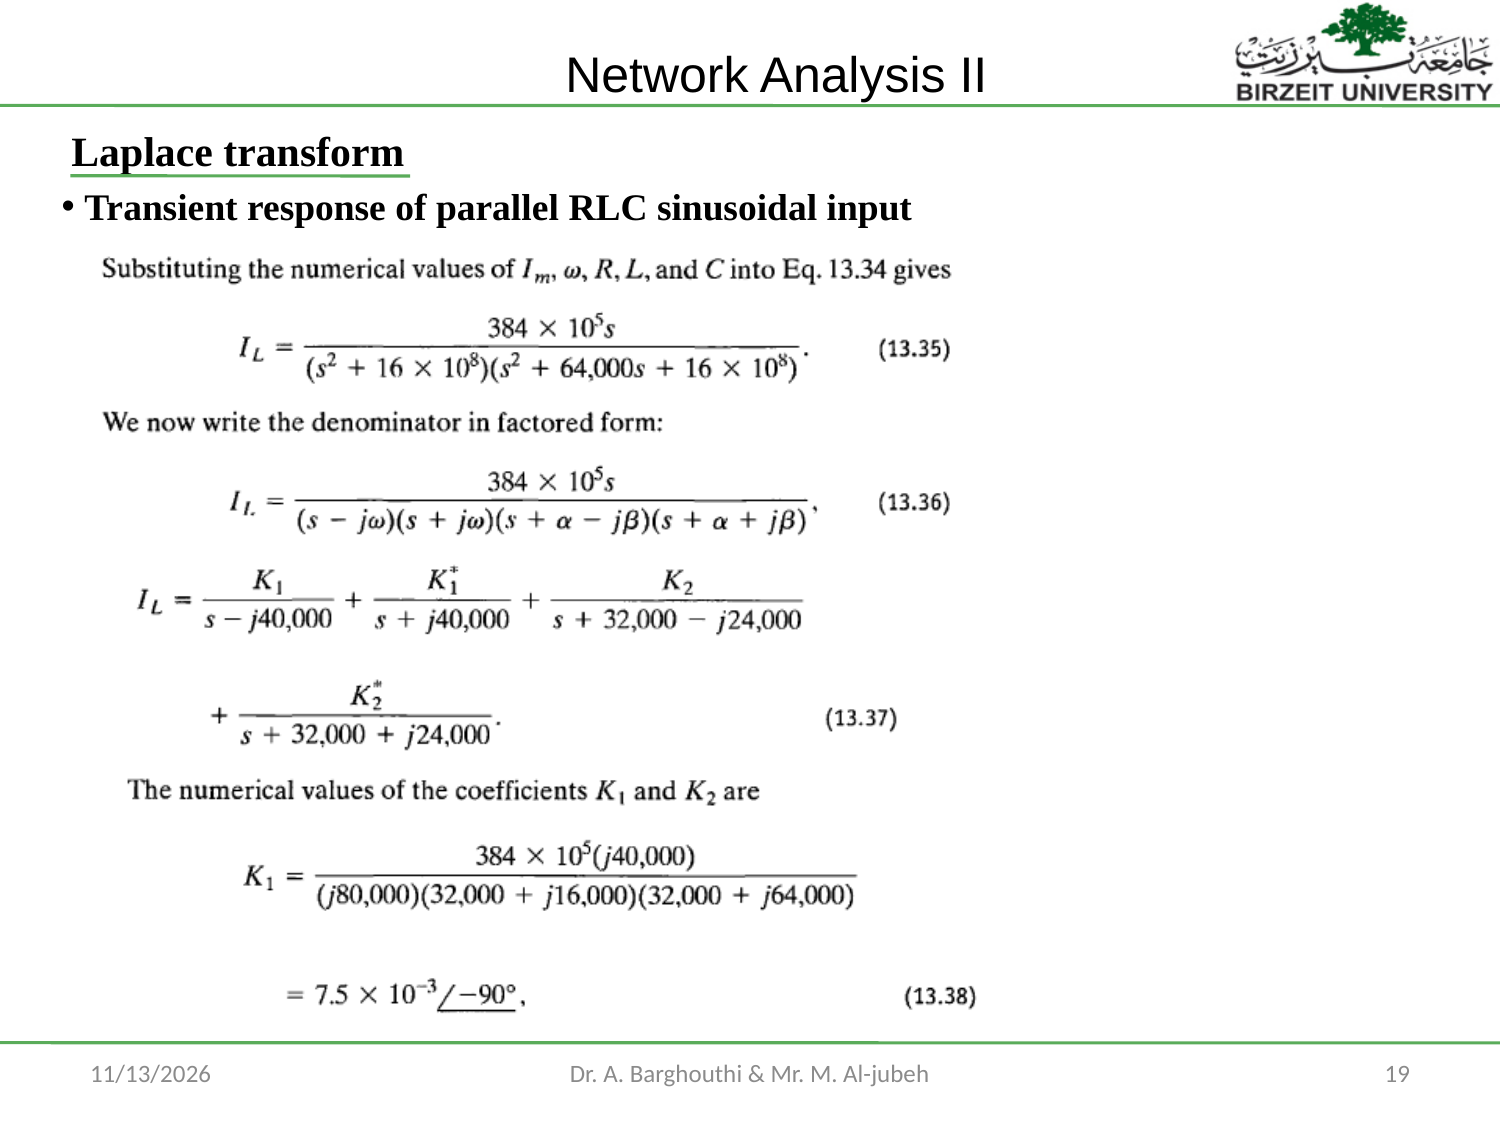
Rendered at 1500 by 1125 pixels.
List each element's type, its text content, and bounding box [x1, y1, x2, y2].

picture [128, 562, 931, 763]
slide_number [75, 1042, 425, 1103]
footer Dr. A. Barghouthi & Mr. M. Al-jubeh [512, 1042, 988, 1103]
picture [1230, 0, 1500, 104]
picture [116, 768, 1012, 1032]
slide_number 19 [1074, 1042, 1425, 1103]
list Laplace transform [46, 117, 446, 175]
picture [81, 245, 975, 561]
text_box Transient response of parallel RLC sinusoidal input [46, 175, 1043, 236]
